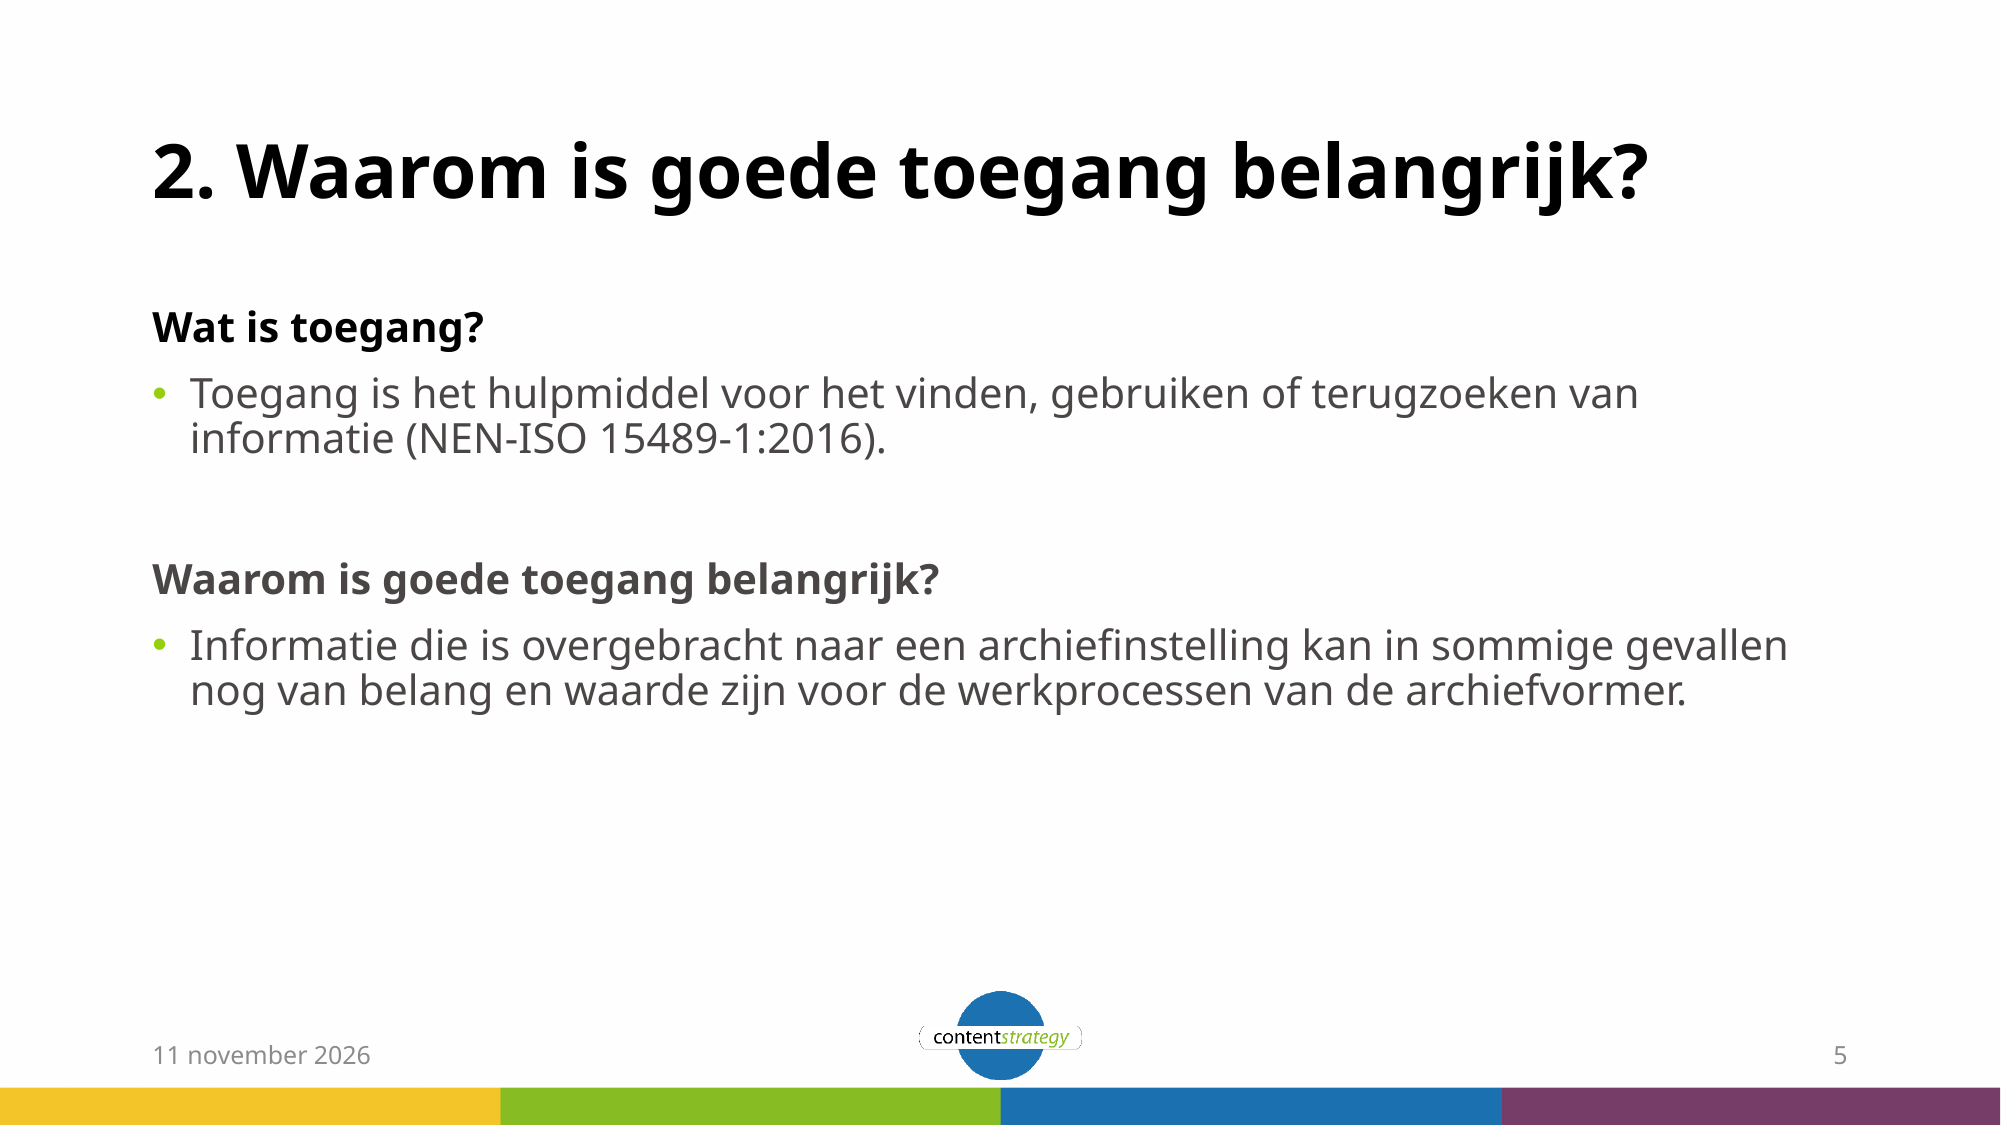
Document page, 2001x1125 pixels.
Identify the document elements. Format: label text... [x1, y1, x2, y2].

title 2. Waarom is goede toegang belangrijk? [137, 59, 1897, 278]
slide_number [137, 1026, 588, 1087]
picture [0, 0, 2001, 1125]
slide_number 5 [1412, 1026, 1863, 1087]
list Wat is toegang? Toegang is het hulpmiddel voor het vinden, gebruiken of terugzoeken van informatie (NEN-ISO 15489-1:2016). Waarom is goede toegang belangrijk? Informatie die is overgebracht naar een archiefinstelling kan in sommige gevallen nog van belang en waarde zijn voor de werkprocessen van de archiefvormer. [137, 299, 1863, 1014]
